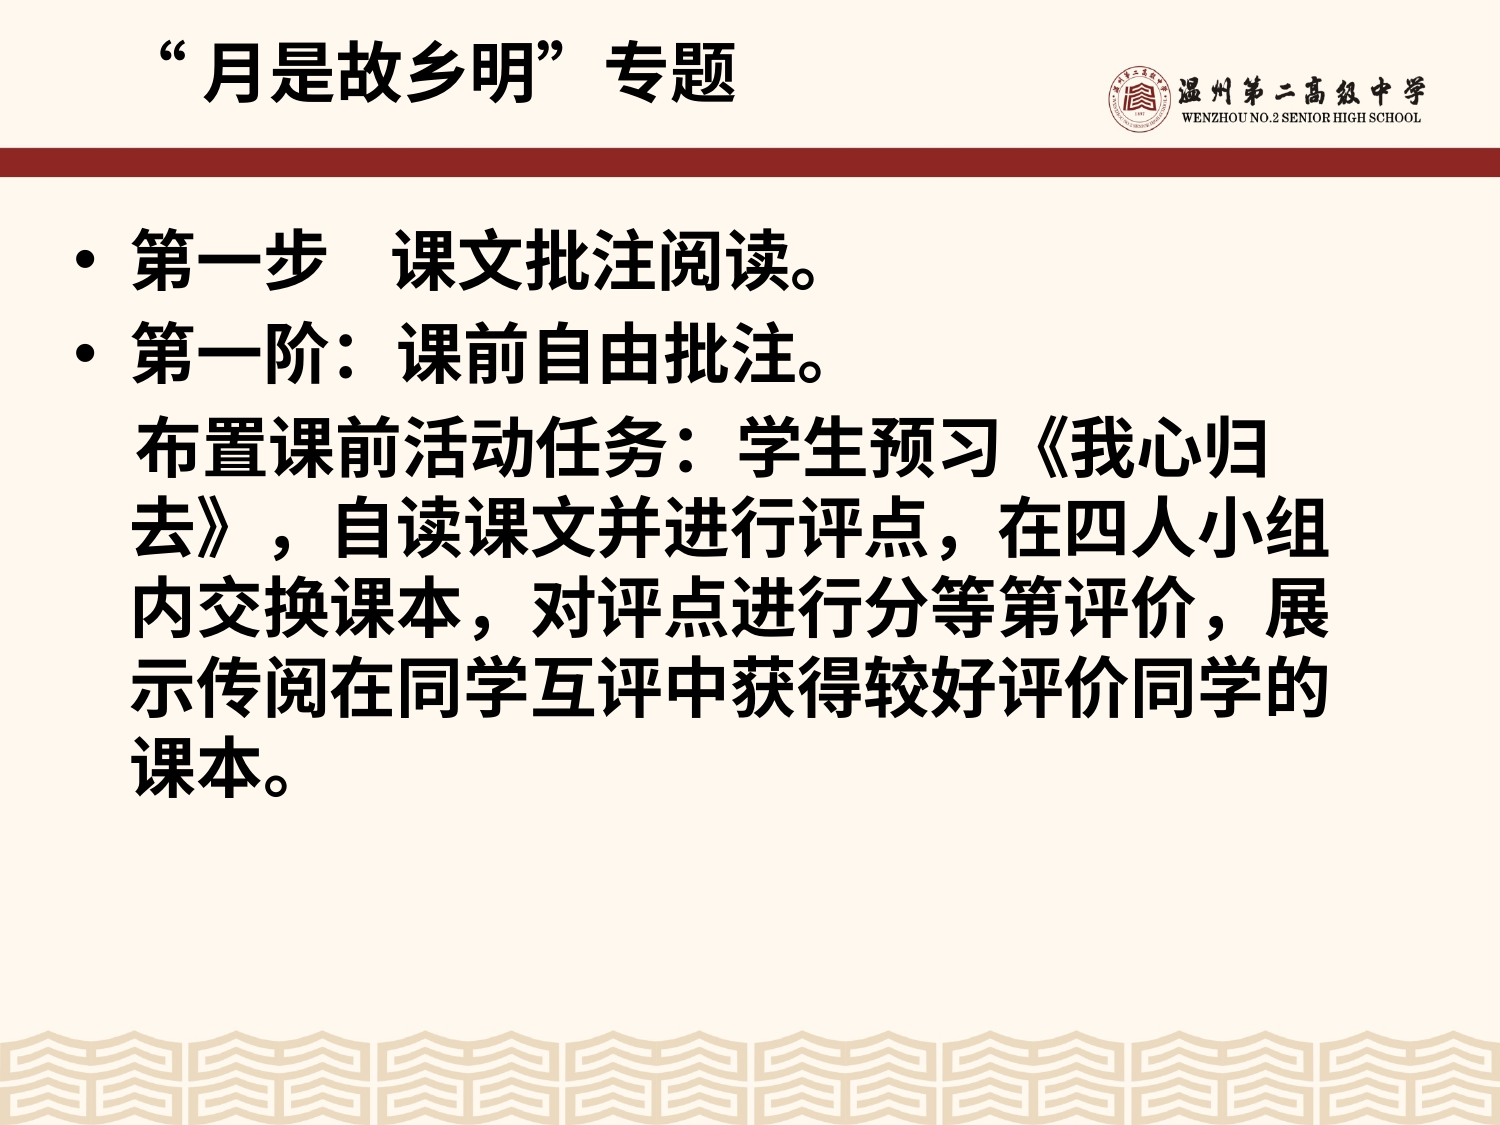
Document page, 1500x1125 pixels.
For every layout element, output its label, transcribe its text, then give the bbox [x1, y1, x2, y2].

text_box “月是故乡明”专题 [105, 23, 786, 119]
picture [0, 0, 1500, 1125]
list 第一步 课文批注阅读。 第一阶：课前自由批注。 布置课前活动任务：学生预习《我心归去》，自读课文并进行评点，在四人小组内交换课本，对评点进行分等第评价，展示传阅在同学互评中获得较好评价同学的课本。 [58, 210, 1409, 1052]
